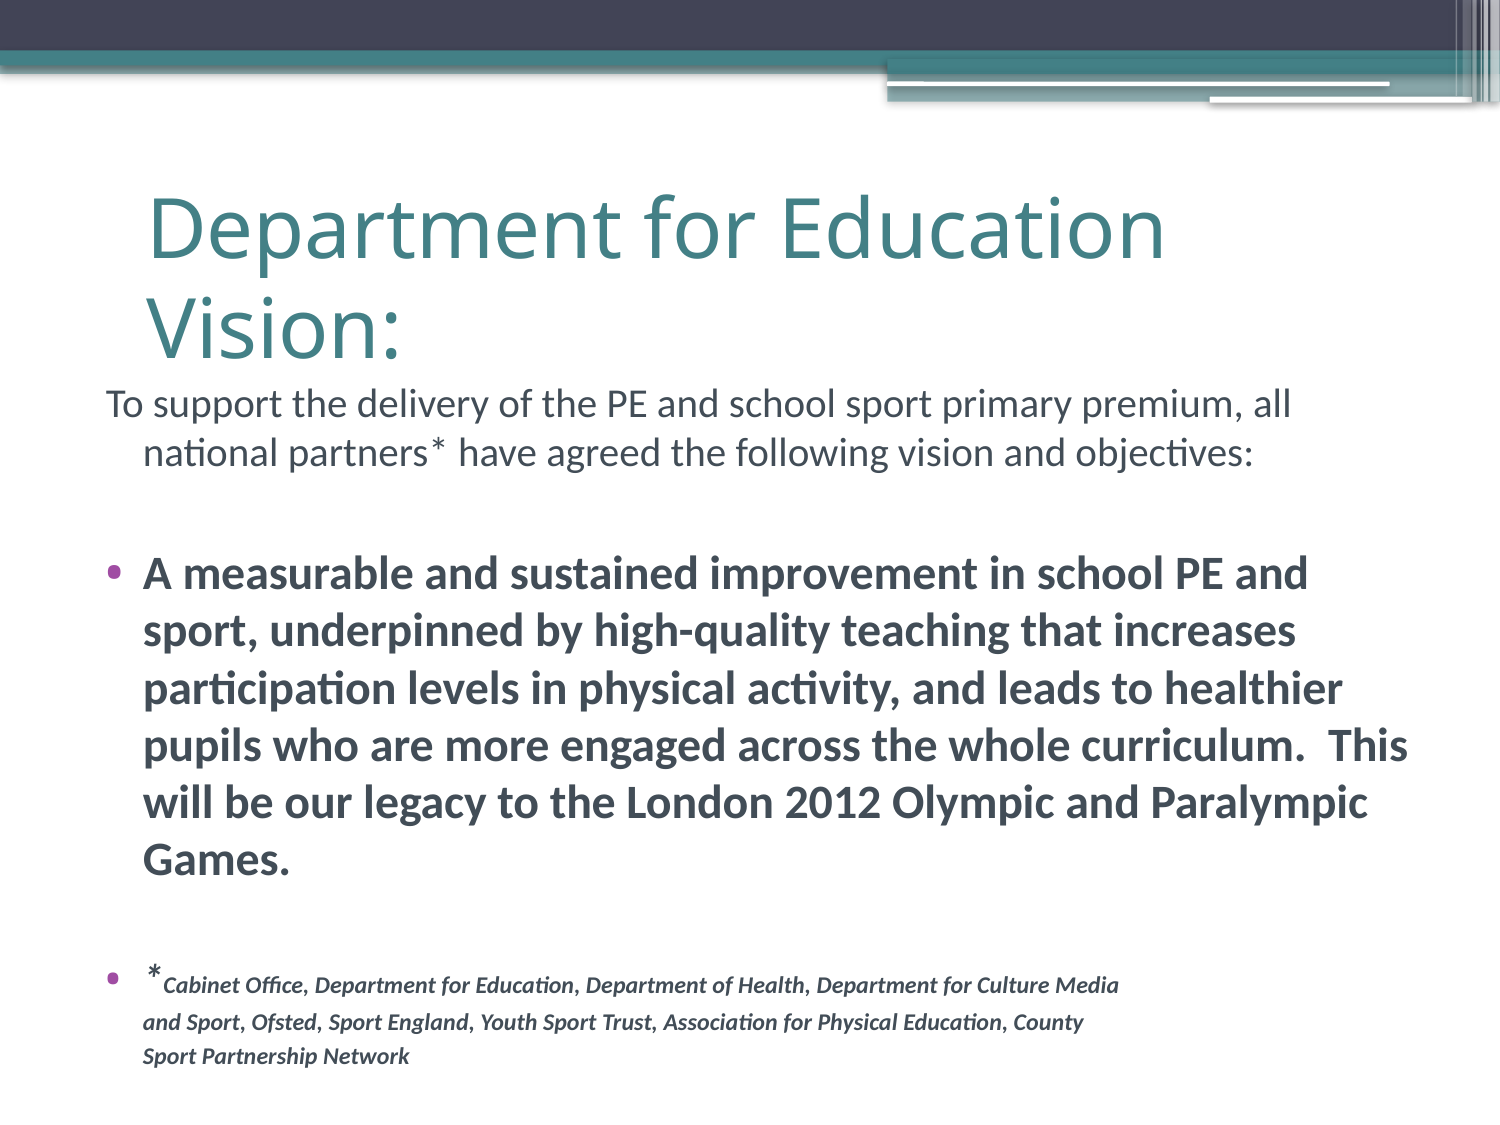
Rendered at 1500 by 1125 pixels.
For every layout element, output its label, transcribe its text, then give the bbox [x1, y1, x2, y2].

title Department for Education Vision: [131, 187, 1425, 363]
list To support the delivery of the PE and school sport primary premium, all national partners* have agreed the following vision and objectives: A measurable and sustained improvement in school PE and sport, underpinned by high-quality teaching that increases participation levels in physical activity, and leads to healthier pupils who are more engaged across the whole curriculum. This will be our legacy to the London 2012 Olympic and Paralympic Games. *Cabinet Office, Department for Education, Department of Health, Department for Culture Media and Sport, Ofsted, Sport England, Youth Sport Trust, Association for Physical Education, County Sport Partnership Network [75, 368, 1425, 1079]
